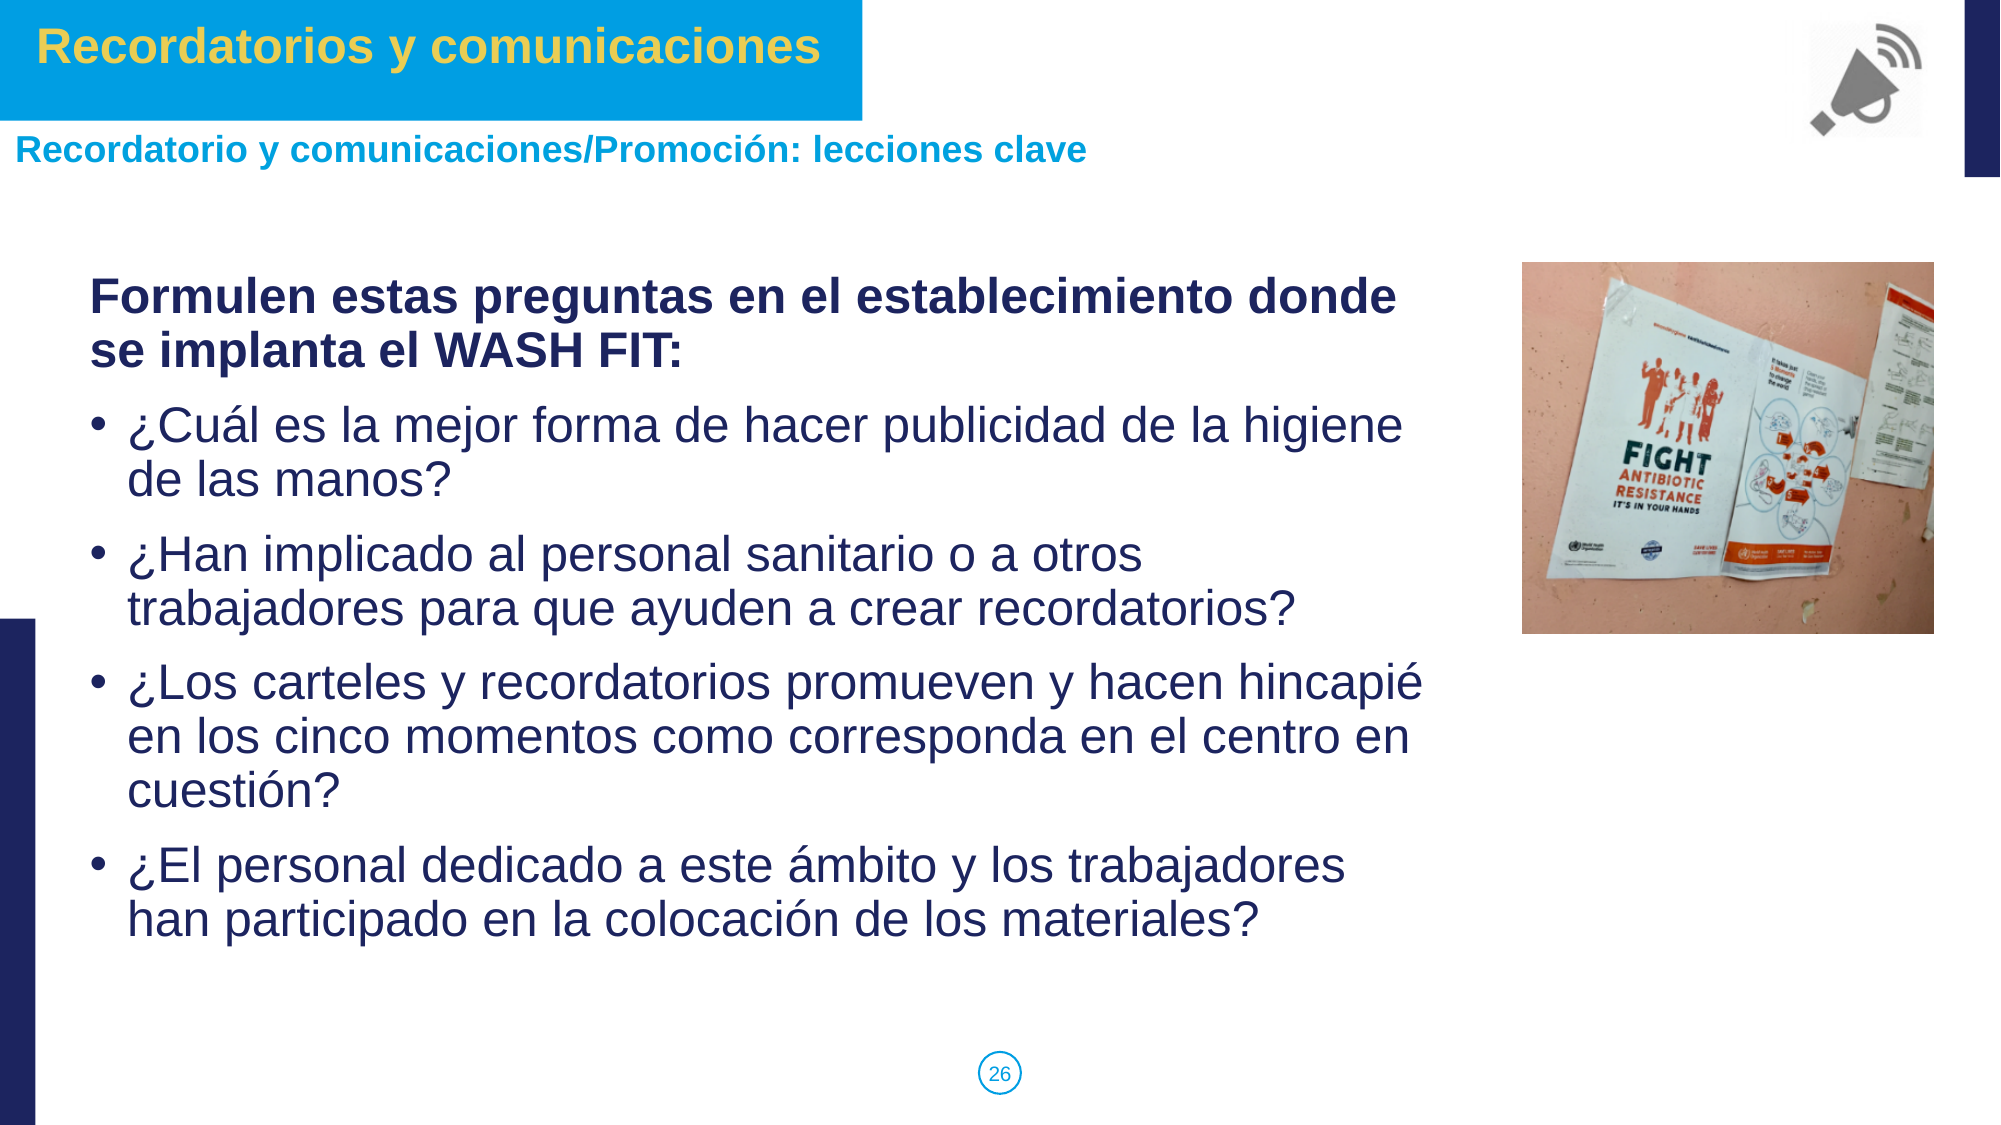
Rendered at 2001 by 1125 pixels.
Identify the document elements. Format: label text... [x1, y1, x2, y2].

picture [1784, 12, 1934, 144]
slide_number 26 [0, 1042, 2000, 1103]
picture [1522, 262, 1934, 634]
text_box Recordatorio y comunicaciones/Promoción: lecciones clave [0, 117, 1159, 178]
text_box Formulen estas preguntas en el establecimiento donde se implanta el WASH FIT: ¿Cuál es la mejor forma de hacer publicidad de la higiene de las manos? ¿Han implicado al personal sanitario o a otros trabajadores para que ayuden a crear recordatorios? ¿Los carteles y recordatorios promueven y hacen hincapié en los cinco momentos como corresponda en el centro en cuestión? ¿El personal dedicado a este ámbito y los trabajadores han participado en la colocación de los materiales? [74, 262, 1445, 646]
list Recordatorios y comunicaciones [21, 13, 925, 117]
